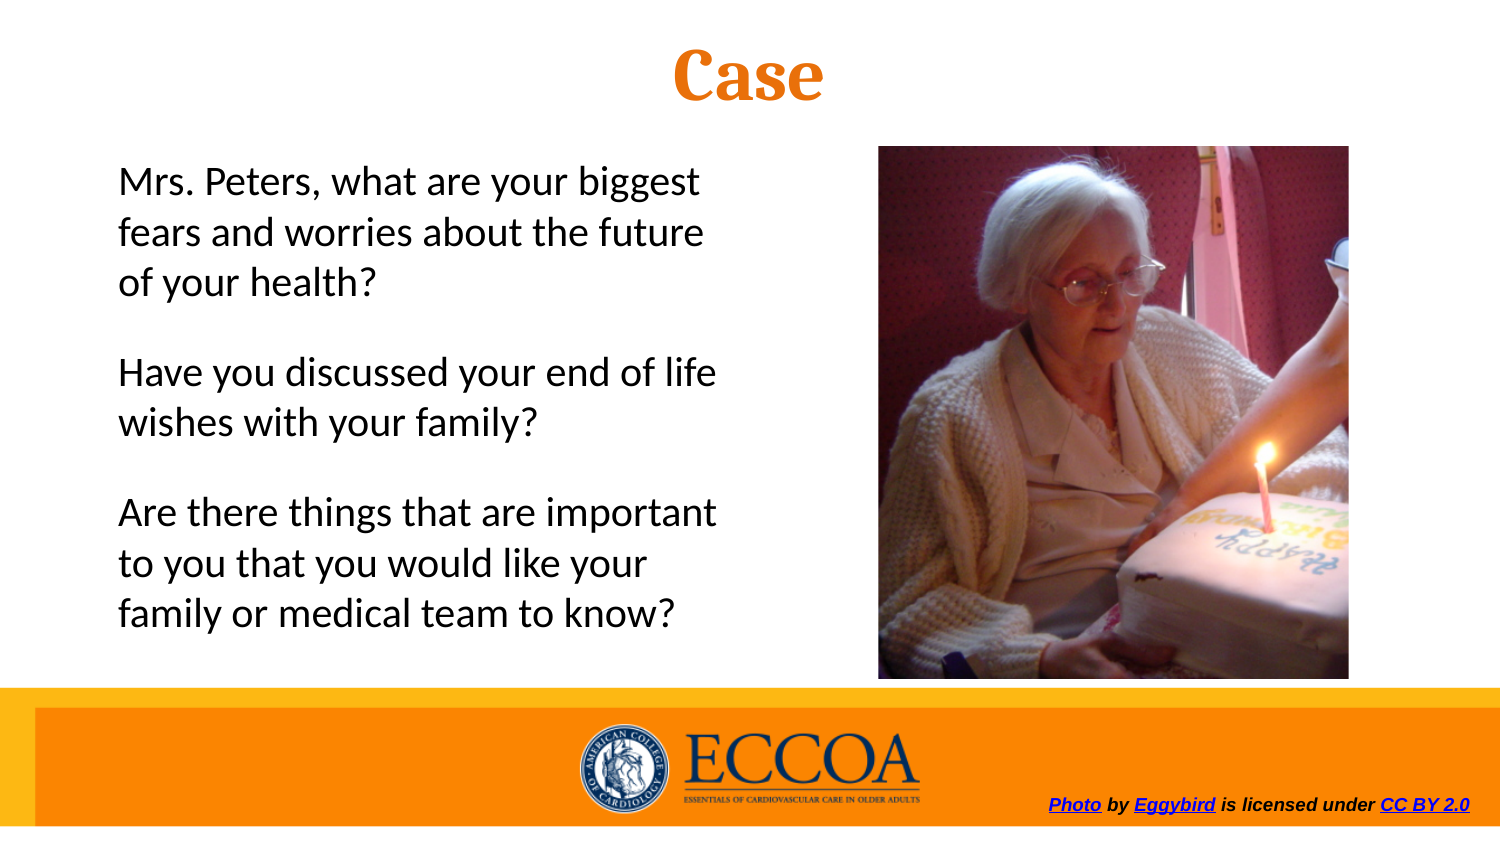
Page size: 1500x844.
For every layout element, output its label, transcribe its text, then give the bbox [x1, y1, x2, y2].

text_box Photo by Eggybird is licensed under CC BY 2.0 [983, 786, 1482, 821]
picture [0, 0, 1500, 844]
list Mrs. Peters, what are your biggest fears and worries about the future of your health? Have you discussed your end of life wishes with your family? Are there things that are important to you that you would like your family or medical team to know? [103, 146, 740, 694]
title Case [75, 0, 1425, 142]
